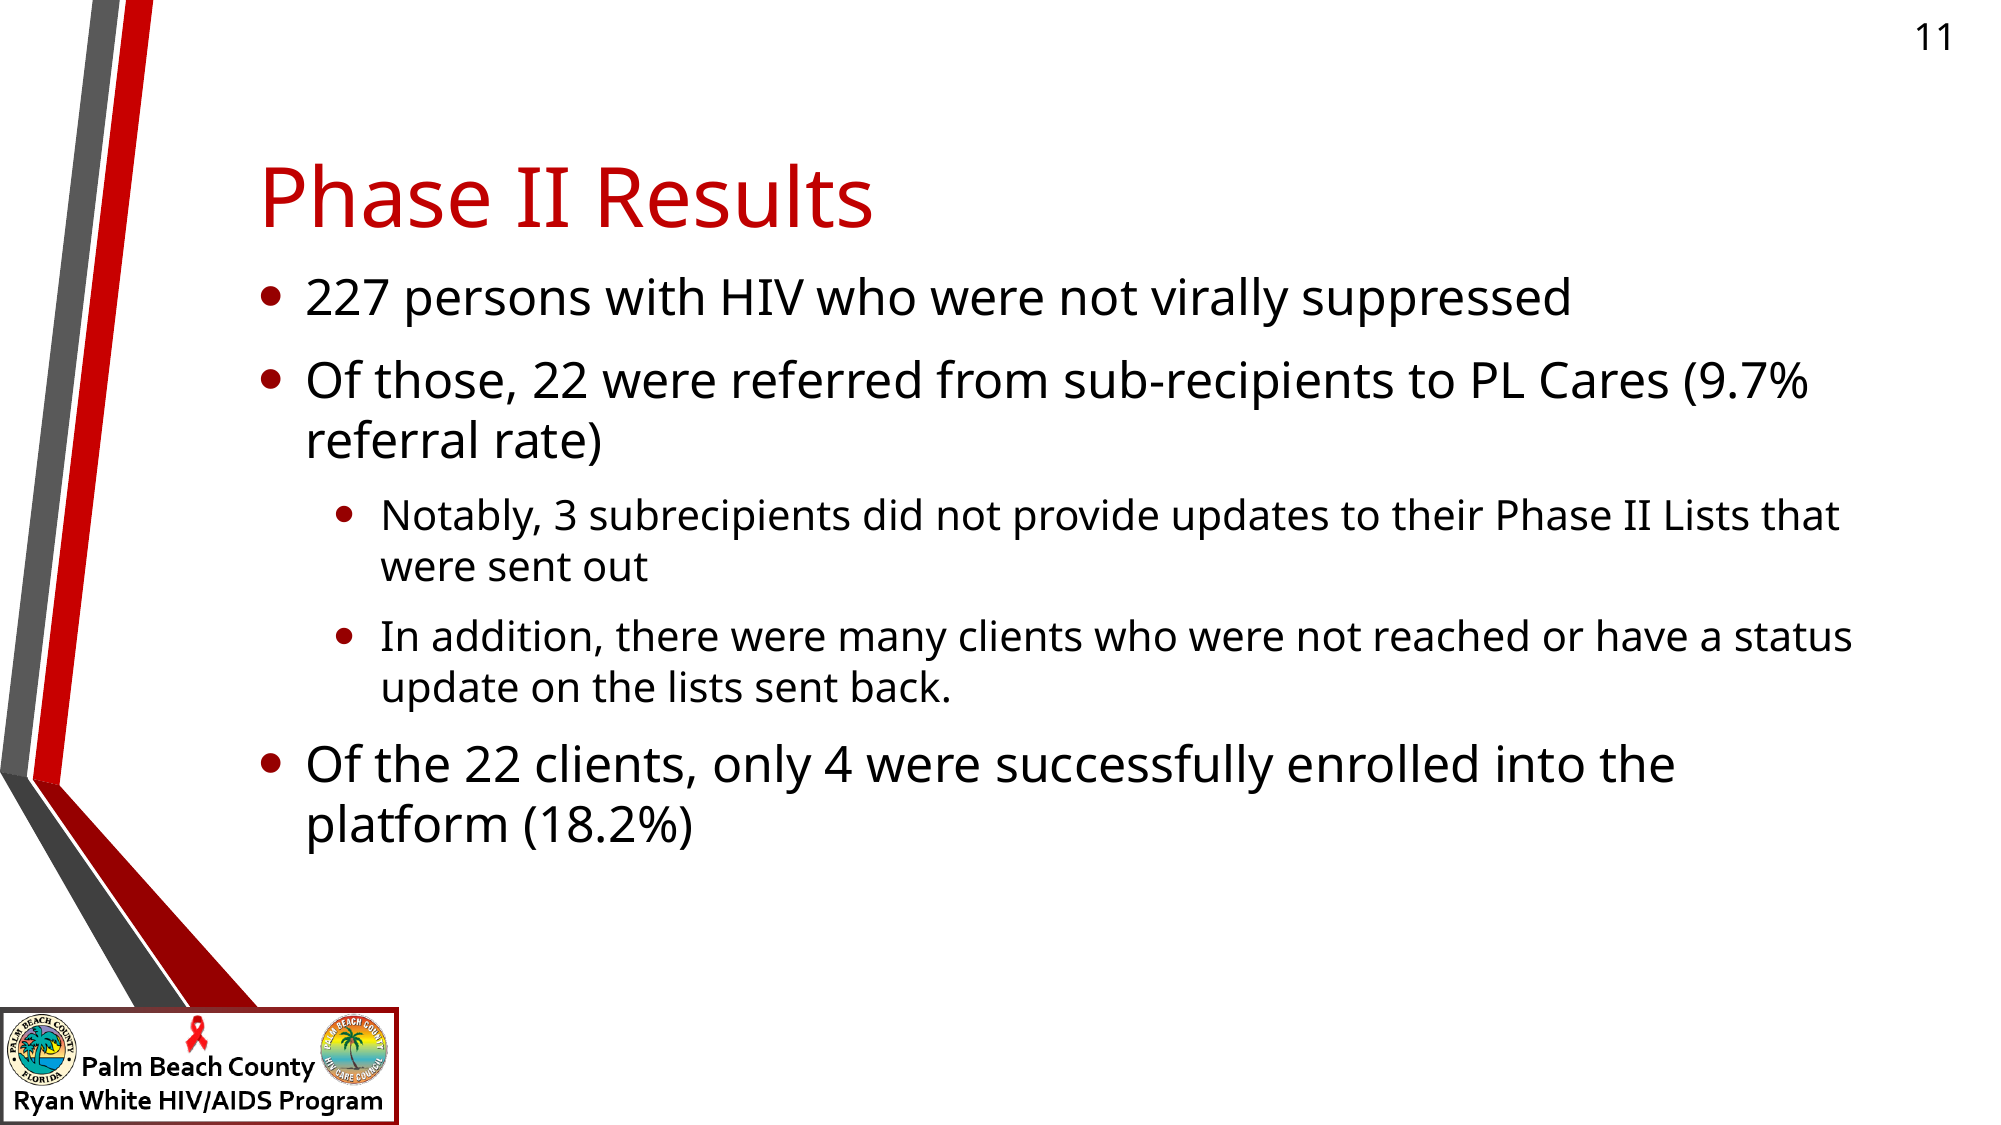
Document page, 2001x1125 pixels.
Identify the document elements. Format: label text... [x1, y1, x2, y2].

list 227 persons with HIV who were not virally suppressed Of those, 22 were referred from sub-recipients to PL Cares (9.7% referral rate) Notably, 3 subrecipients did not provide updates to their Phase II Lists that were sent out In addition, there were many clients who were not reached or have a status update on the lists sent back. Of the 22 clients, only 4 were successfully enrolled into the platform (18.2%) [243, 258, 1887, 1029]
picture [0, 1007, 406, 1125]
title Phase II Results [243, 50, 1887, 258]
